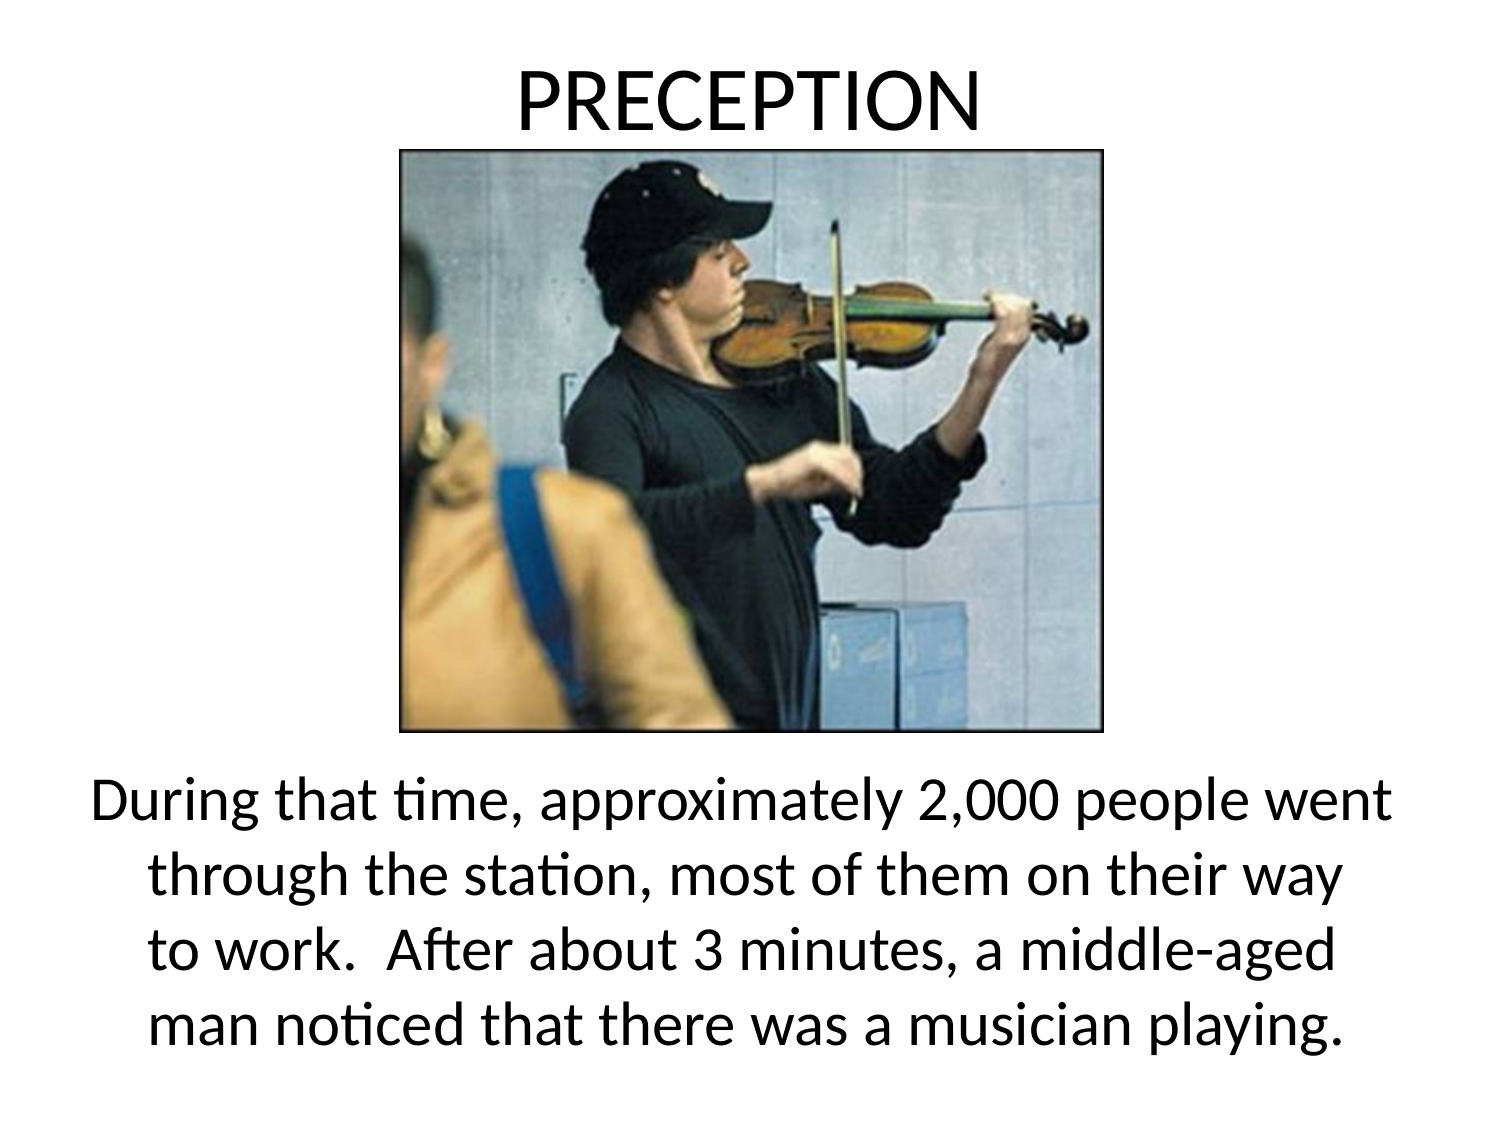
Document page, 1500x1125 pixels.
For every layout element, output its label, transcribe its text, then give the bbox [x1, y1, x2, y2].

title PRECEPTION [75, 0, 1425, 188]
picture [399, 149, 1104, 734]
list During that time, approximately 2,000 people went through the station, most of them on their way to work. After about 3 minutes, a middle-aged man noticed that there was a musician playing. [75, 750, 1425, 1088]
